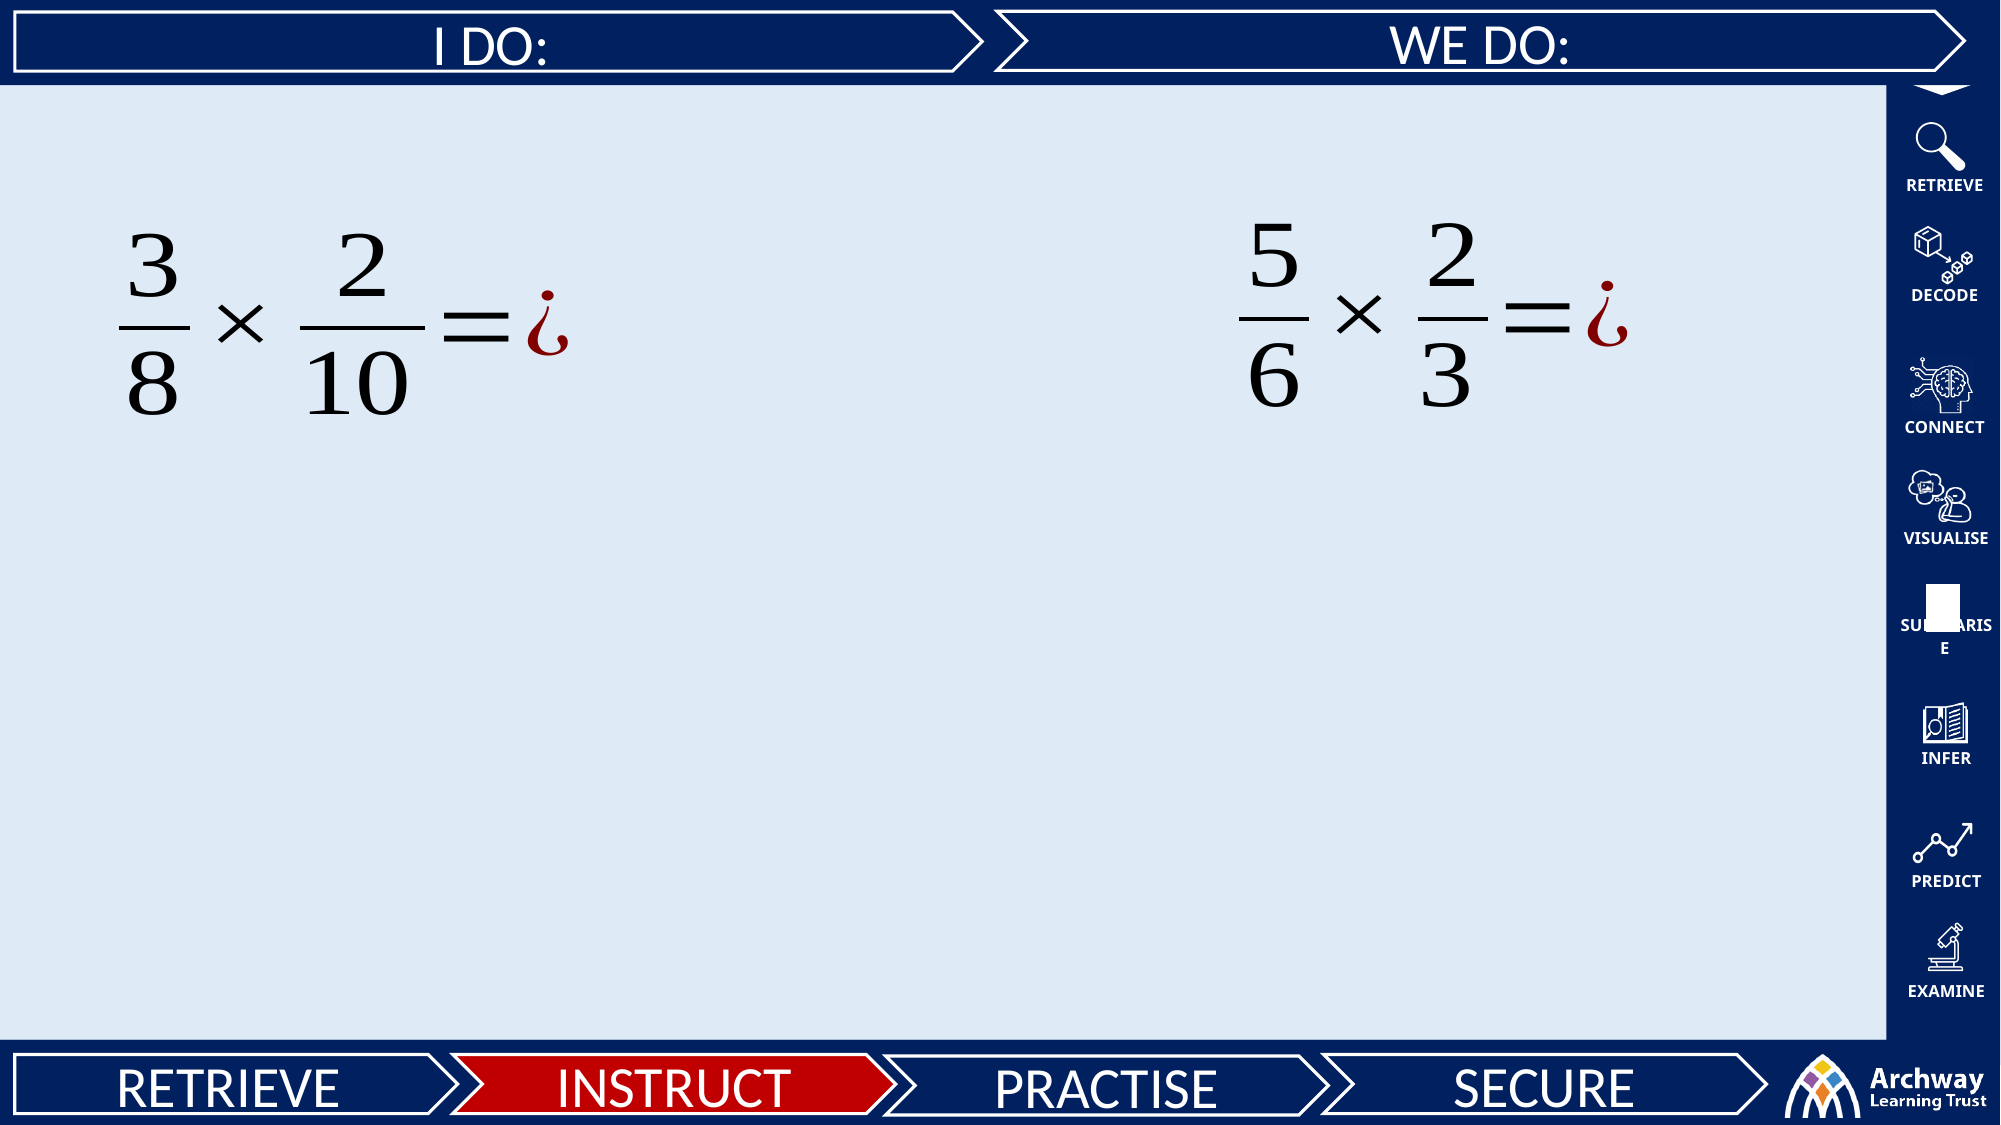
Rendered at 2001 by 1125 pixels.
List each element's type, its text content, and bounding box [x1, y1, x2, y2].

text_box WE DO: [994, 10, 1966, 72]
text_box [0, 1039, 2000, 1125]
text_box [0, 0, 2000, 86]
text_box RETRIEVE [13, 1053, 460, 1115]
text_box INSTRUCT [450, 1053, 898, 1115]
text_box PRACTISE [883, 1054, 1330, 1117]
text_box SECURE [1321, 1053, 1768, 1115]
text_box I DO: [13, 11, 984, 73]
picture [1783, 1053, 2000, 1118]
